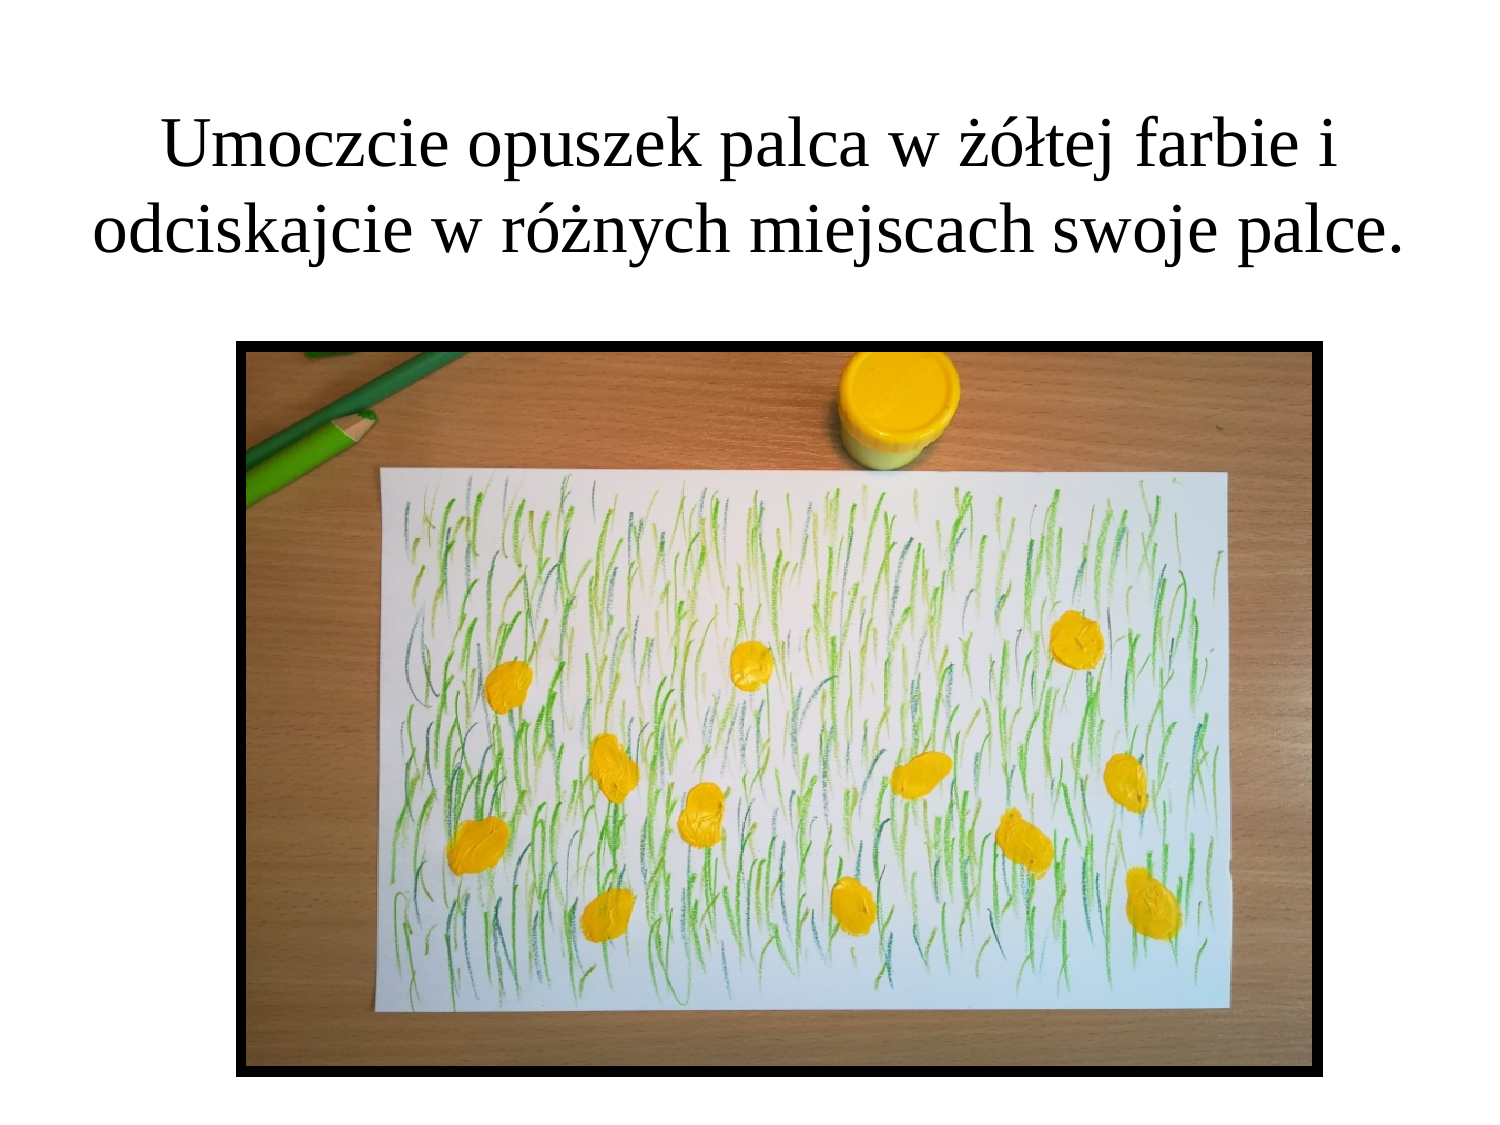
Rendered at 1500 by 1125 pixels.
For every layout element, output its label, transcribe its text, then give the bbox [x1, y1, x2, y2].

title Umoczcie opuszek palca w żółtej farbie i odciskajcie w różnych miejscach swoje palce. [75, 45, 1425, 317]
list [245, 351, 1313, 1067]
